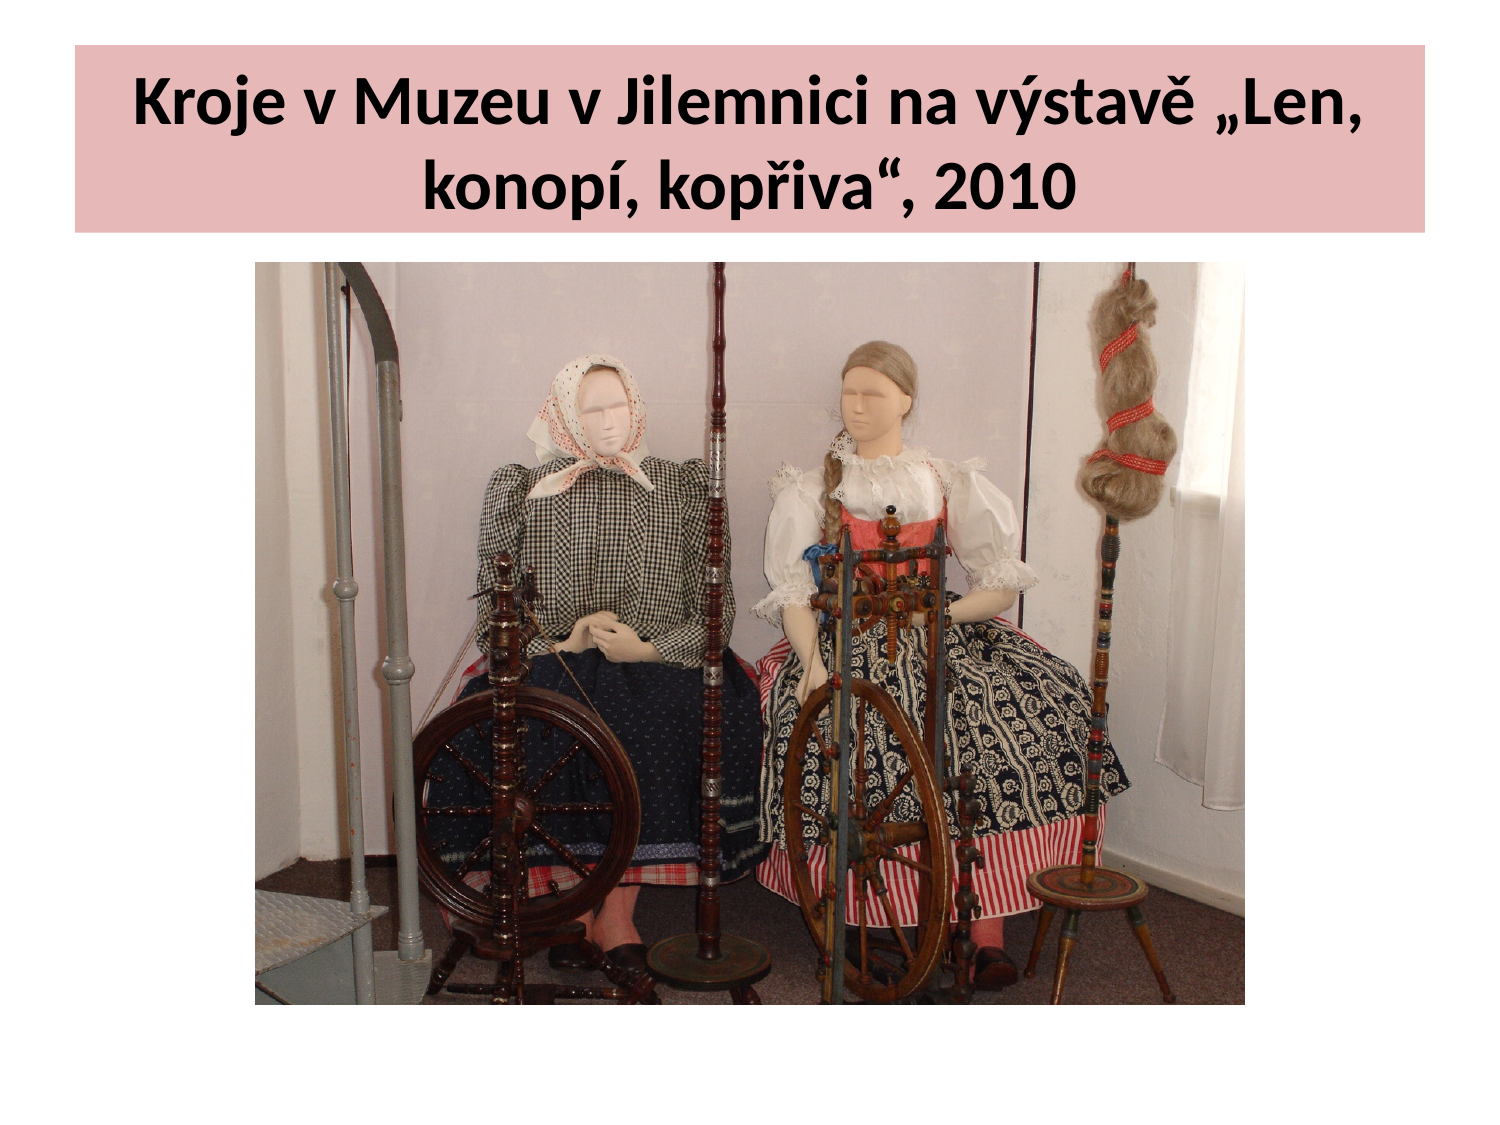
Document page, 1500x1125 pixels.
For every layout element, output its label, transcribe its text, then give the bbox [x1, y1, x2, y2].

title Kroje v Muzeu v Jilemnici na výstavě „Len, konopí, kopřiva“, 2010 [75, 45, 1425, 233]
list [254, 262, 1246, 1006]
